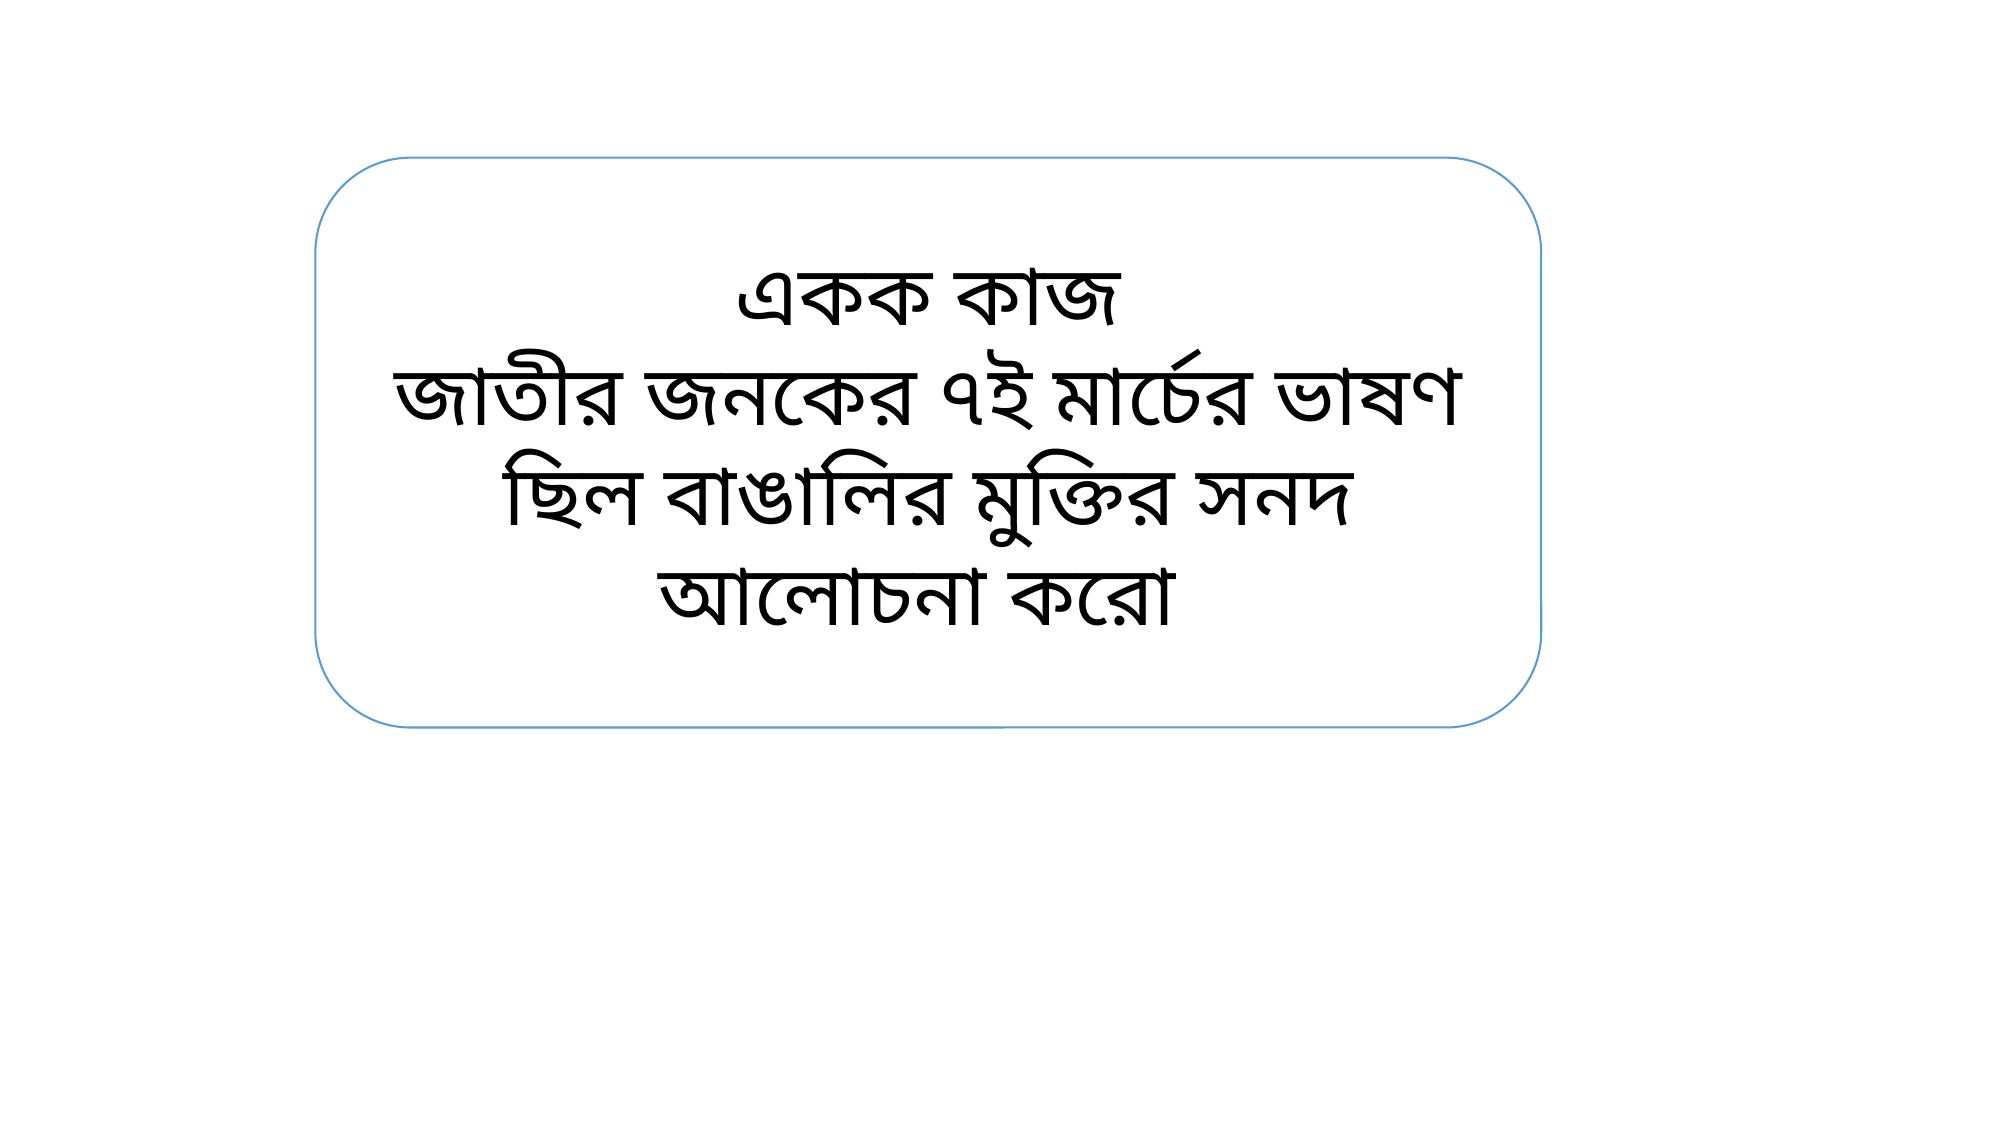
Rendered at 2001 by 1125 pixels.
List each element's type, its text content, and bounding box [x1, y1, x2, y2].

text_box একক কাজ জাতীর জনকের ৭ই মার্চের ভাষণ ছিল বাঙালির মুক্তির সনদ আলোচনা করো [314, 156, 1543, 729]
